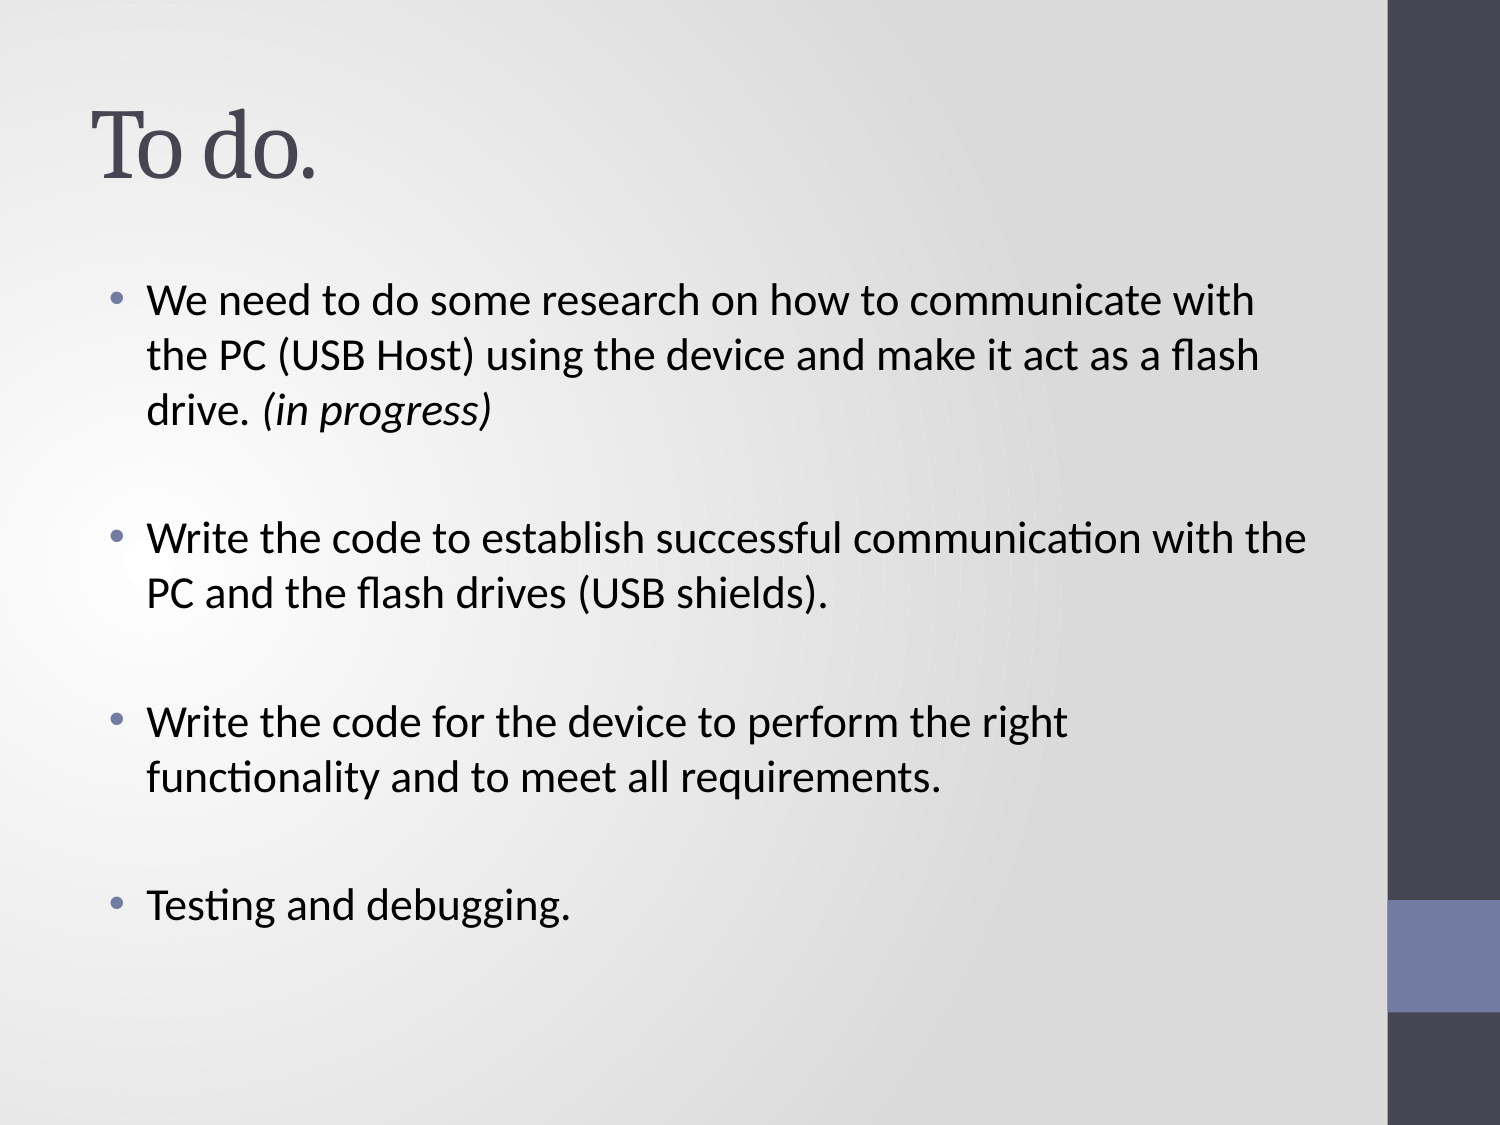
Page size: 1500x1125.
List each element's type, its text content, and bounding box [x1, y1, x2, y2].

list We need to do some research on how to communicate with the PC (USB Host) using the device and make it act as a flash drive. (in progress) Write the code to establish successful communication with the PC and the flash drives (USB shields). Write the code for the device to perform the right functionality and to meet all requirements. Testing and debugging. [75, 262, 1325, 1050]
title To do. [75, 45, 1325, 233]
